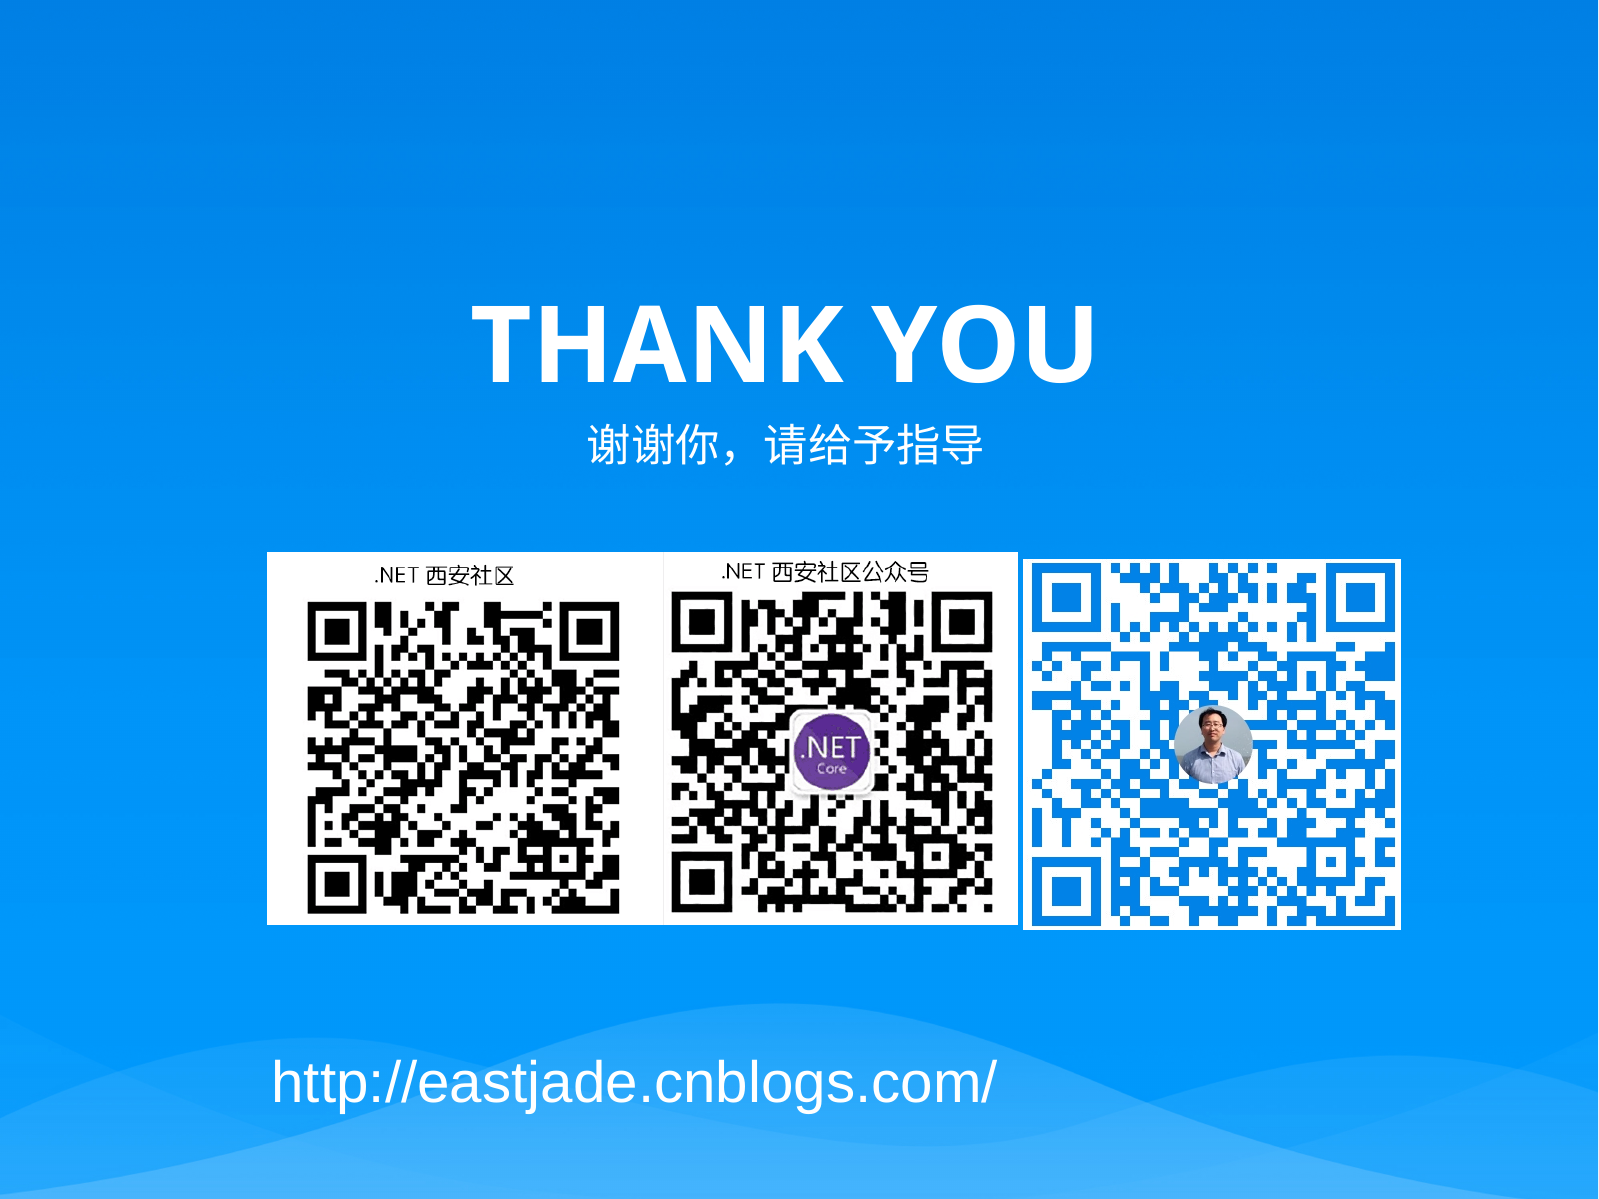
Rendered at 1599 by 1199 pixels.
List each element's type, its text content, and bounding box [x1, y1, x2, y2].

title THANK YOU 谢谢你，请给予指导 [106, 228, 1466, 486]
picture [0, 0, 1599, 1199]
text_box http://eastjade.cnblogs.com/ [256, 1036, 1015, 1122]
